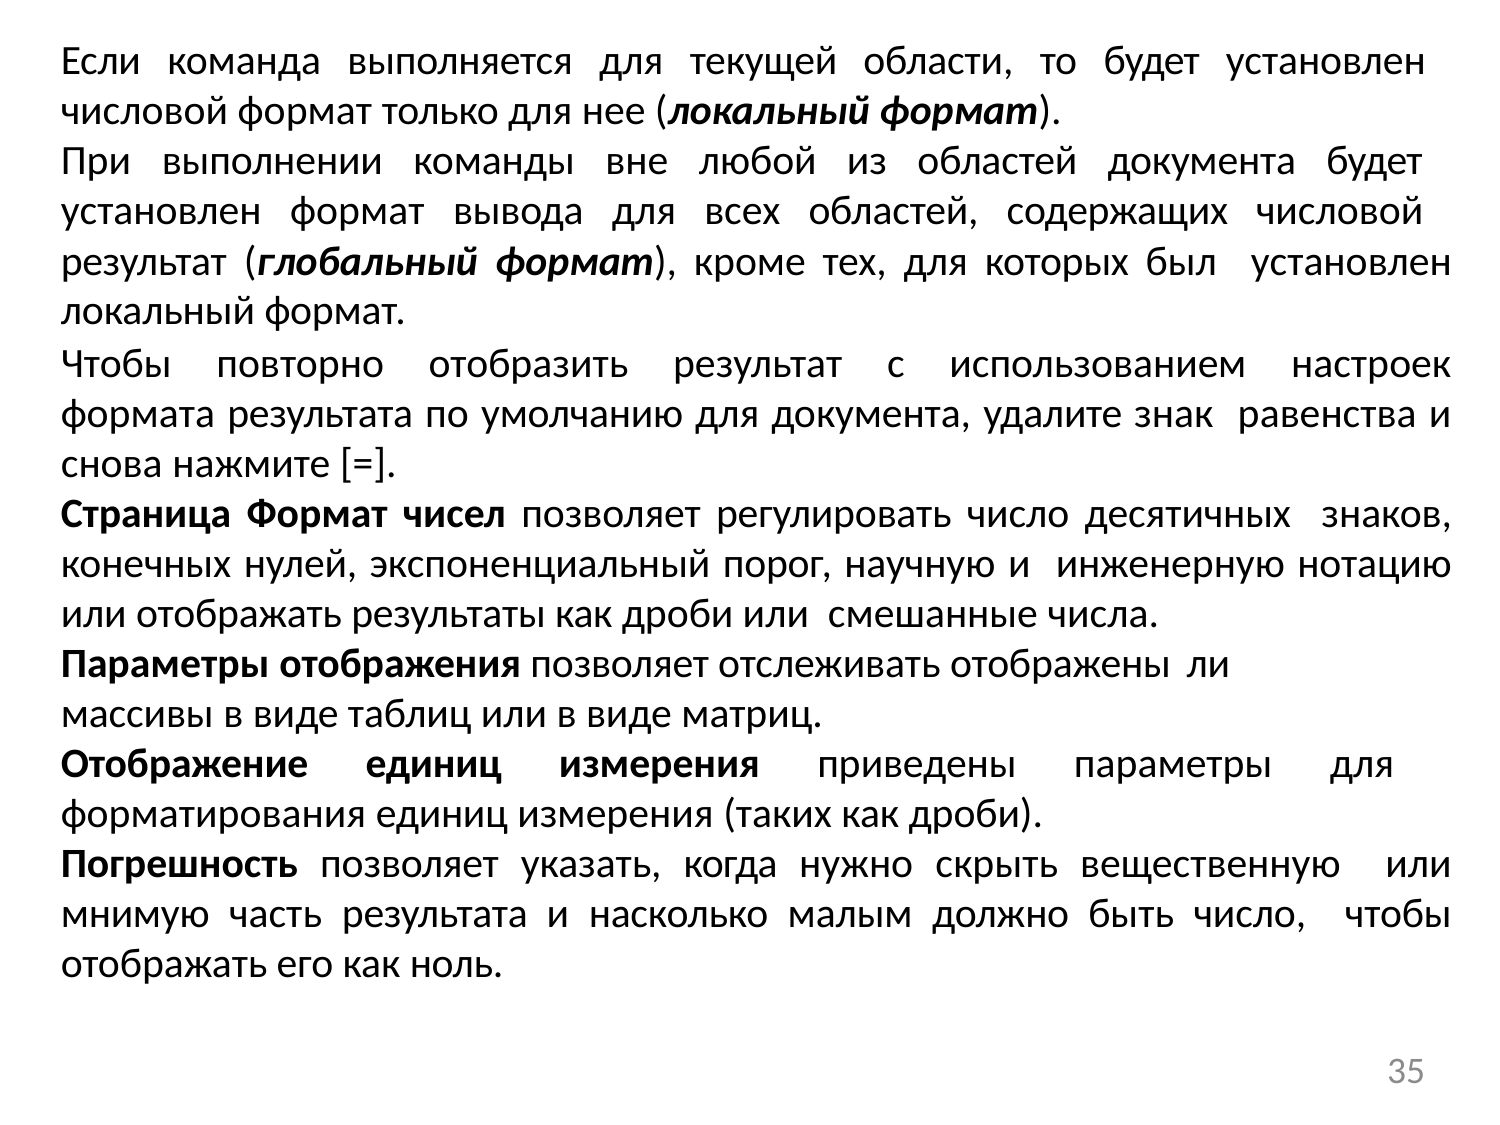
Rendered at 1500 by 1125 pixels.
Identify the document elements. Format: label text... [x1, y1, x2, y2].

text_box Если команда выполняется для текущей области, то будет установлен числовой формат только для нее (локальный формат). При выполнении команды вне любой из областей документа будет установлен формат вывода для всех областей, содержащих числовой результат (глобальный формат), кроме тех, для которых был установлен локальный формат. Чтобы повторно отобразить результат с использованием настроек формата результата по умолчанию для документа, удалите знак равенства и снова нажмите [=]. Страница Формат чисел позволяет регулировать число десятичных знаков, конечных нулей, экспоненциальный порог, научную и инженерную нотацию или отображать результаты как дроби или смешанные числа. Параметры отображения позволяет отслеживать отображены ли массивы в виде таблиц или в виде матриц. Отображение единиц измерения приведены параметры для форматирования единиц измерения (таких как дроби). Погрешность позволяет указать, когда нужно скрыть вещественную или мнимую часть результата и насколько малым должно быть число, чтобы отображать его как ноль. [58, 30, 1453, 986]
slide_number 35 [1080, 1046, 1425, 1103]
